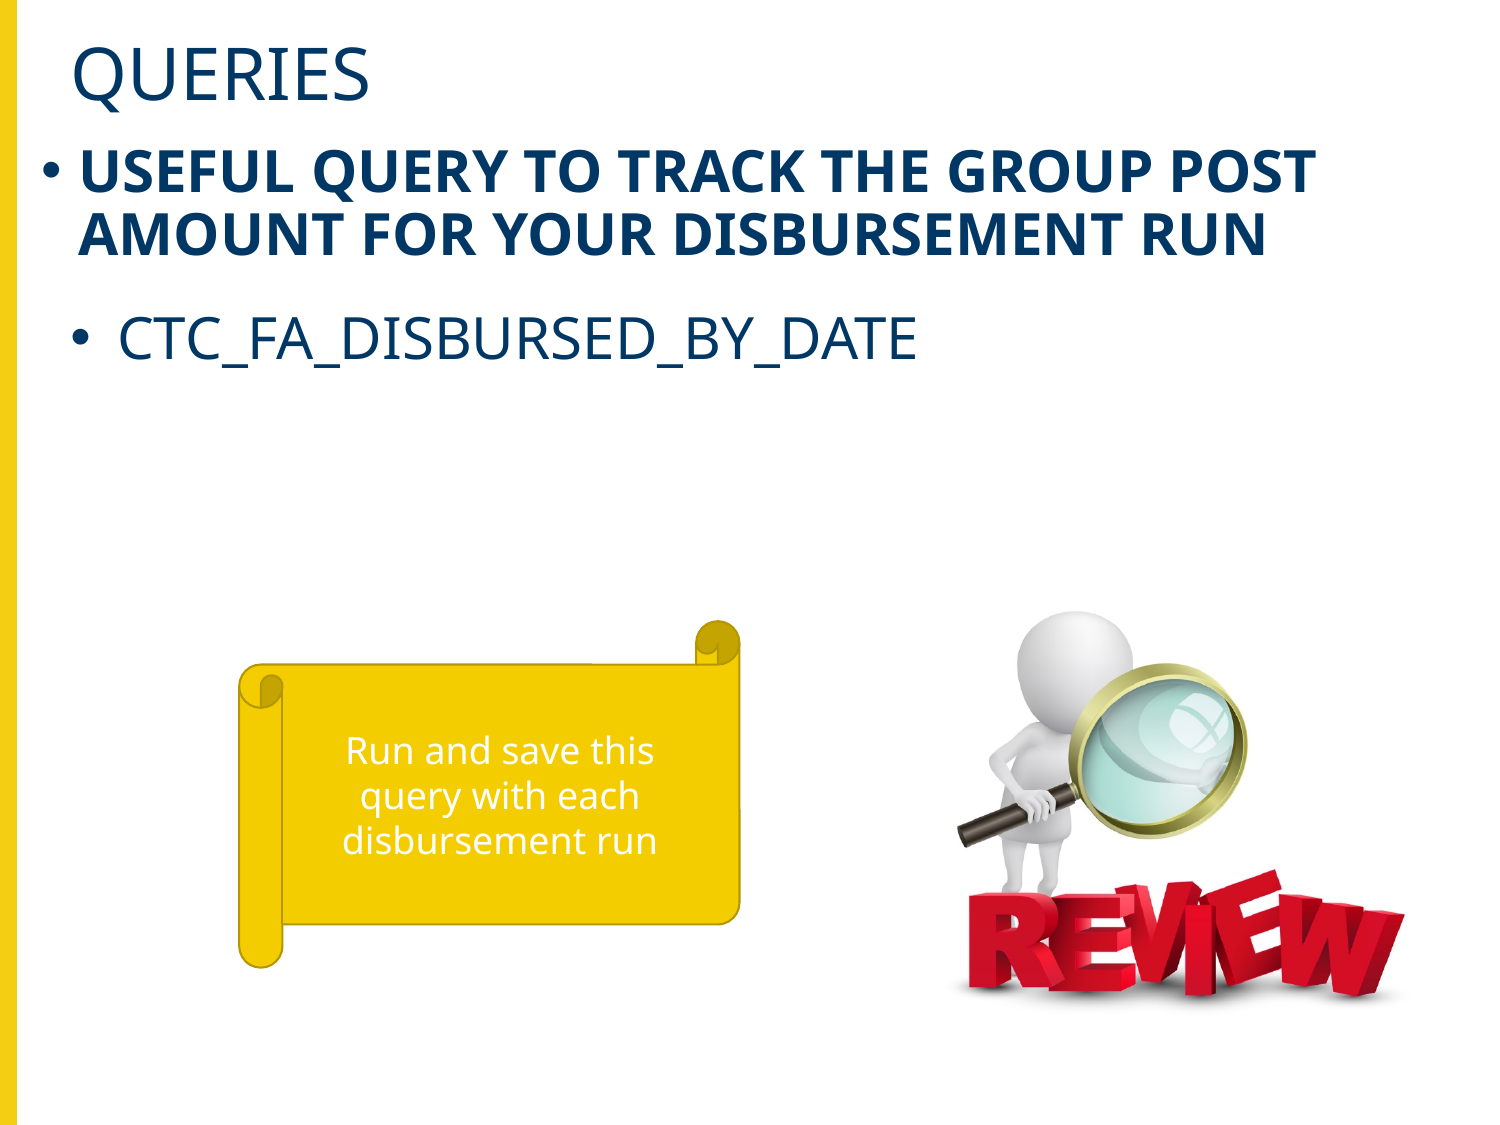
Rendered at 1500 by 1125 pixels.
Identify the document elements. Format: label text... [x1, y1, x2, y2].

text_box CTC_FA_DISBURSED_BY_DATE [55, 293, 1453, 439]
title QUERIES [55, 30, 1448, 134]
picture [925, 562, 1426, 1063]
list USEFUL QUERY TO TRACK THE GROUP POST AMOUNT FOR YOUR DISBURSEMENT RUN [26, 134, 1453, 1008]
text_box Run and save this query with each disbursement run [238, 620, 741, 969]
